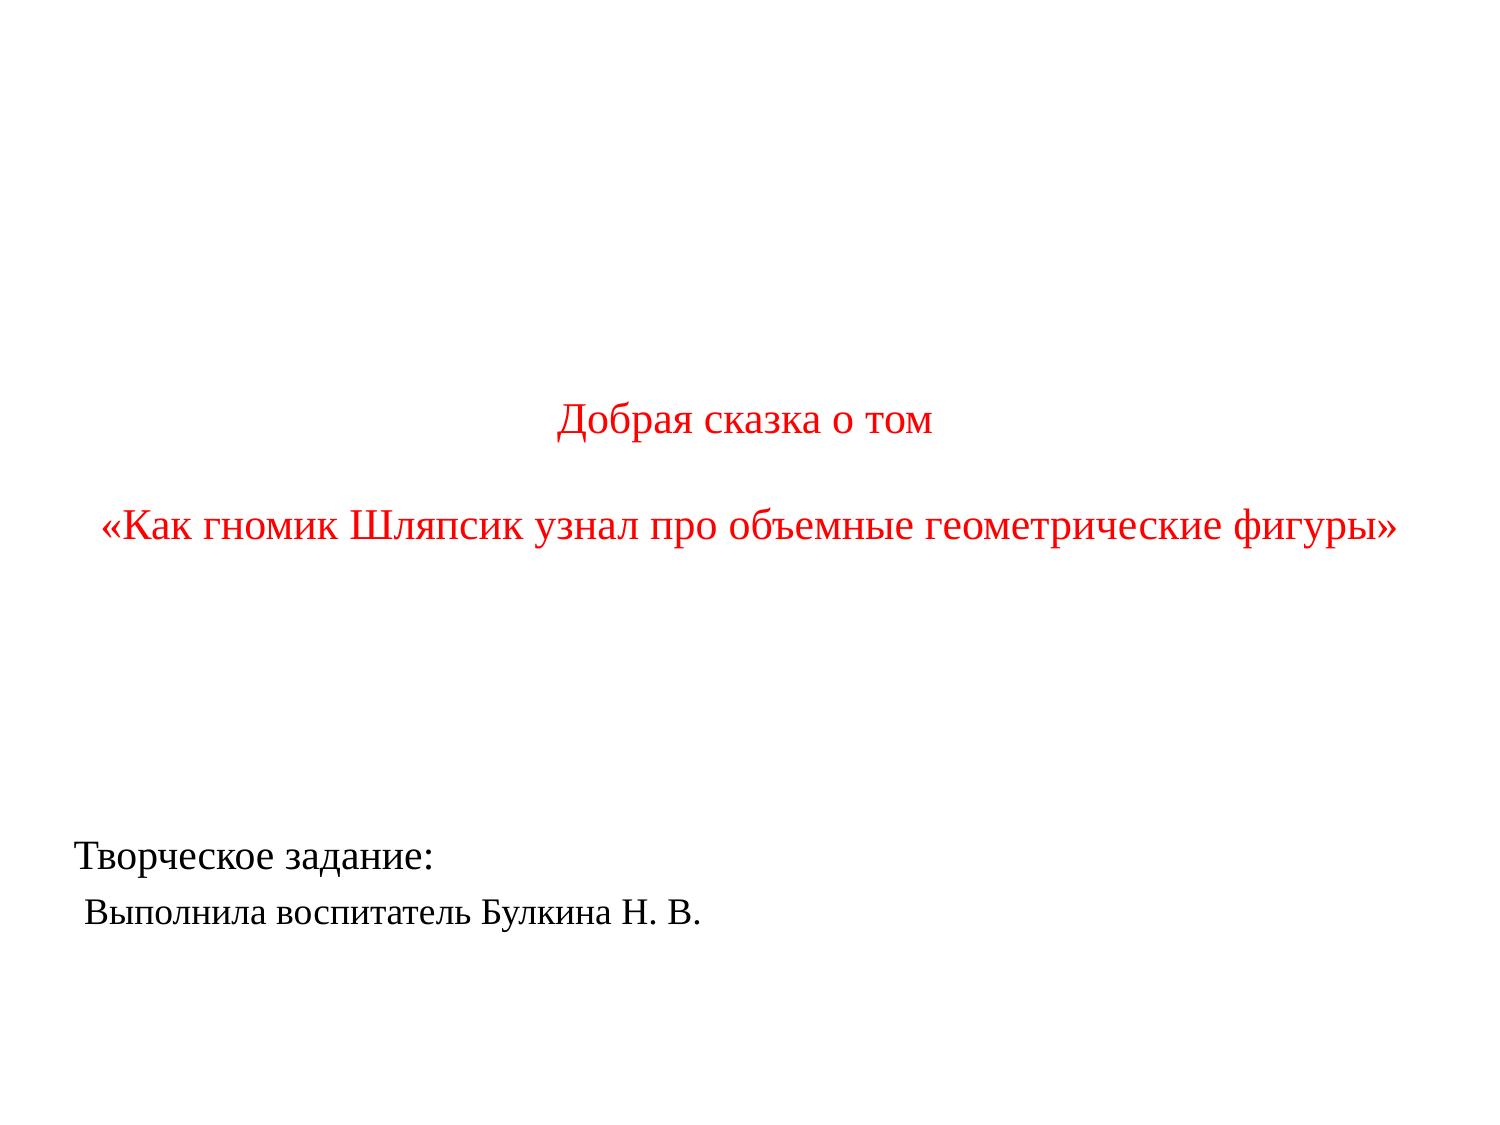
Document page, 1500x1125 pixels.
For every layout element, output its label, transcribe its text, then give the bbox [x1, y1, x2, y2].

text_box Творческое задание: [58, 820, 1207, 886]
title Добрая сказка о том «Как гномик Шляпсик узнал про объемные геометрические фигуры» [70, 375, 1421, 563]
text_box Выполнила воспитатель Булкина Н. В. [69, 886, 718, 940]
